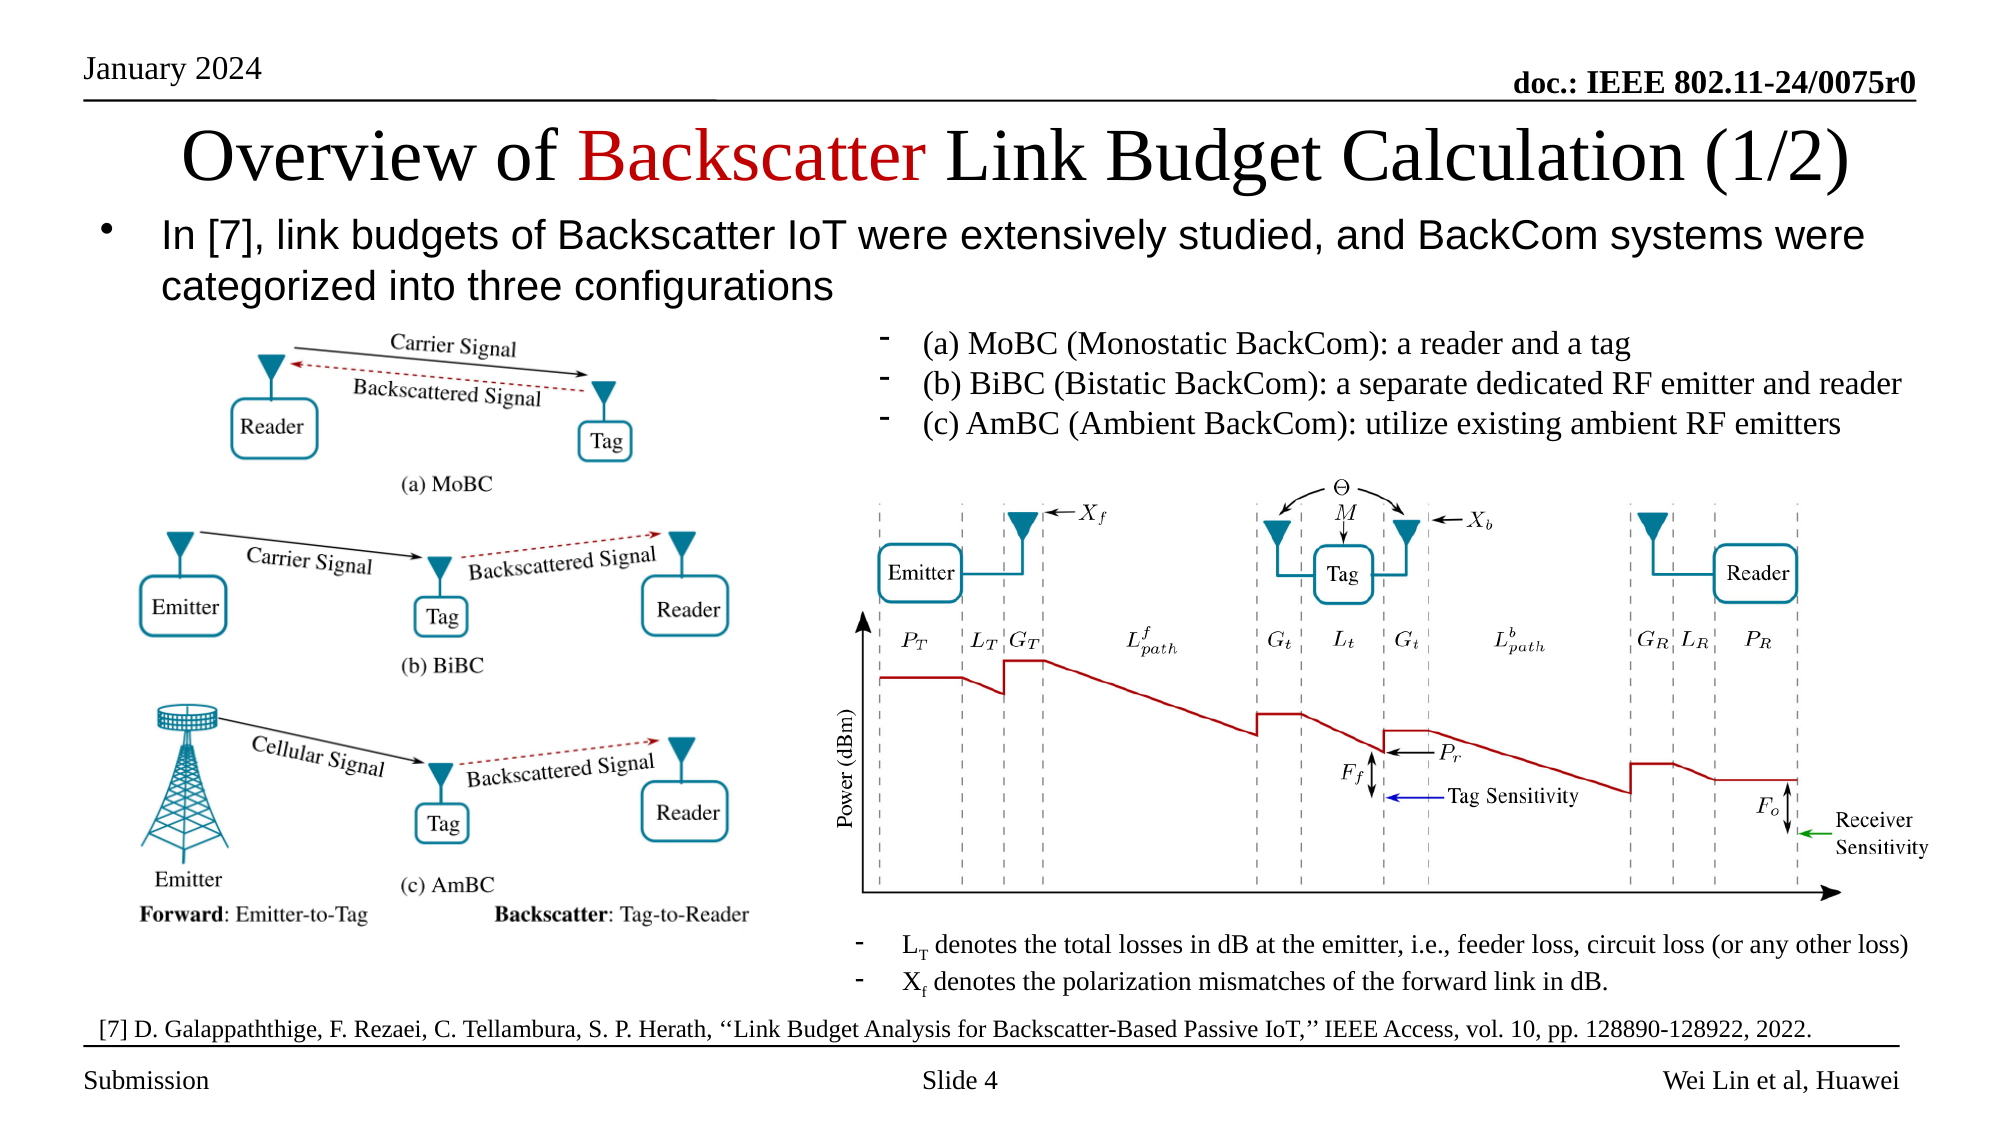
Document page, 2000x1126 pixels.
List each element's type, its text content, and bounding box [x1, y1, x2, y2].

picture [824, 474, 1936, 902]
text_box (a) MoBC (Monostatic BackCom): a reader and a tag (b) BiBC (Bistatic BackCom): a separate dedicated RF emitter and reader (c) AmBC (Ambient BackCom): utilize existing ambient RF emitters [849, 313, 1938, 449]
picture [112, 324, 760, 938]
text_box LT denotes the total losses in dB at the emitter, i.e., feeder loss, circuit loss (or any other loss) Xf denotes the polarization mismatches of the forward link in dB. [840, 919, 1938, 1008]
list In [7], link budgets of Backscatter IoT were extensively studied, and BackCom systems were categorized into three configurations - [83, 200, 1967, 1001]
title Overview of Backscatter Link Budget Calculation (1/2) [66, 112, 1967, 188]
text_box [7] D. Galappaththige, F. Rezaei, C. Tellambura, S. P. Herath, ‘‘Link Budget Analysis for Backscatter-Based Passive IoT,’’ IEEE Access, vol. 10, pp. 128890-128922, 2022. [84, 1004, 1910, 1050]
